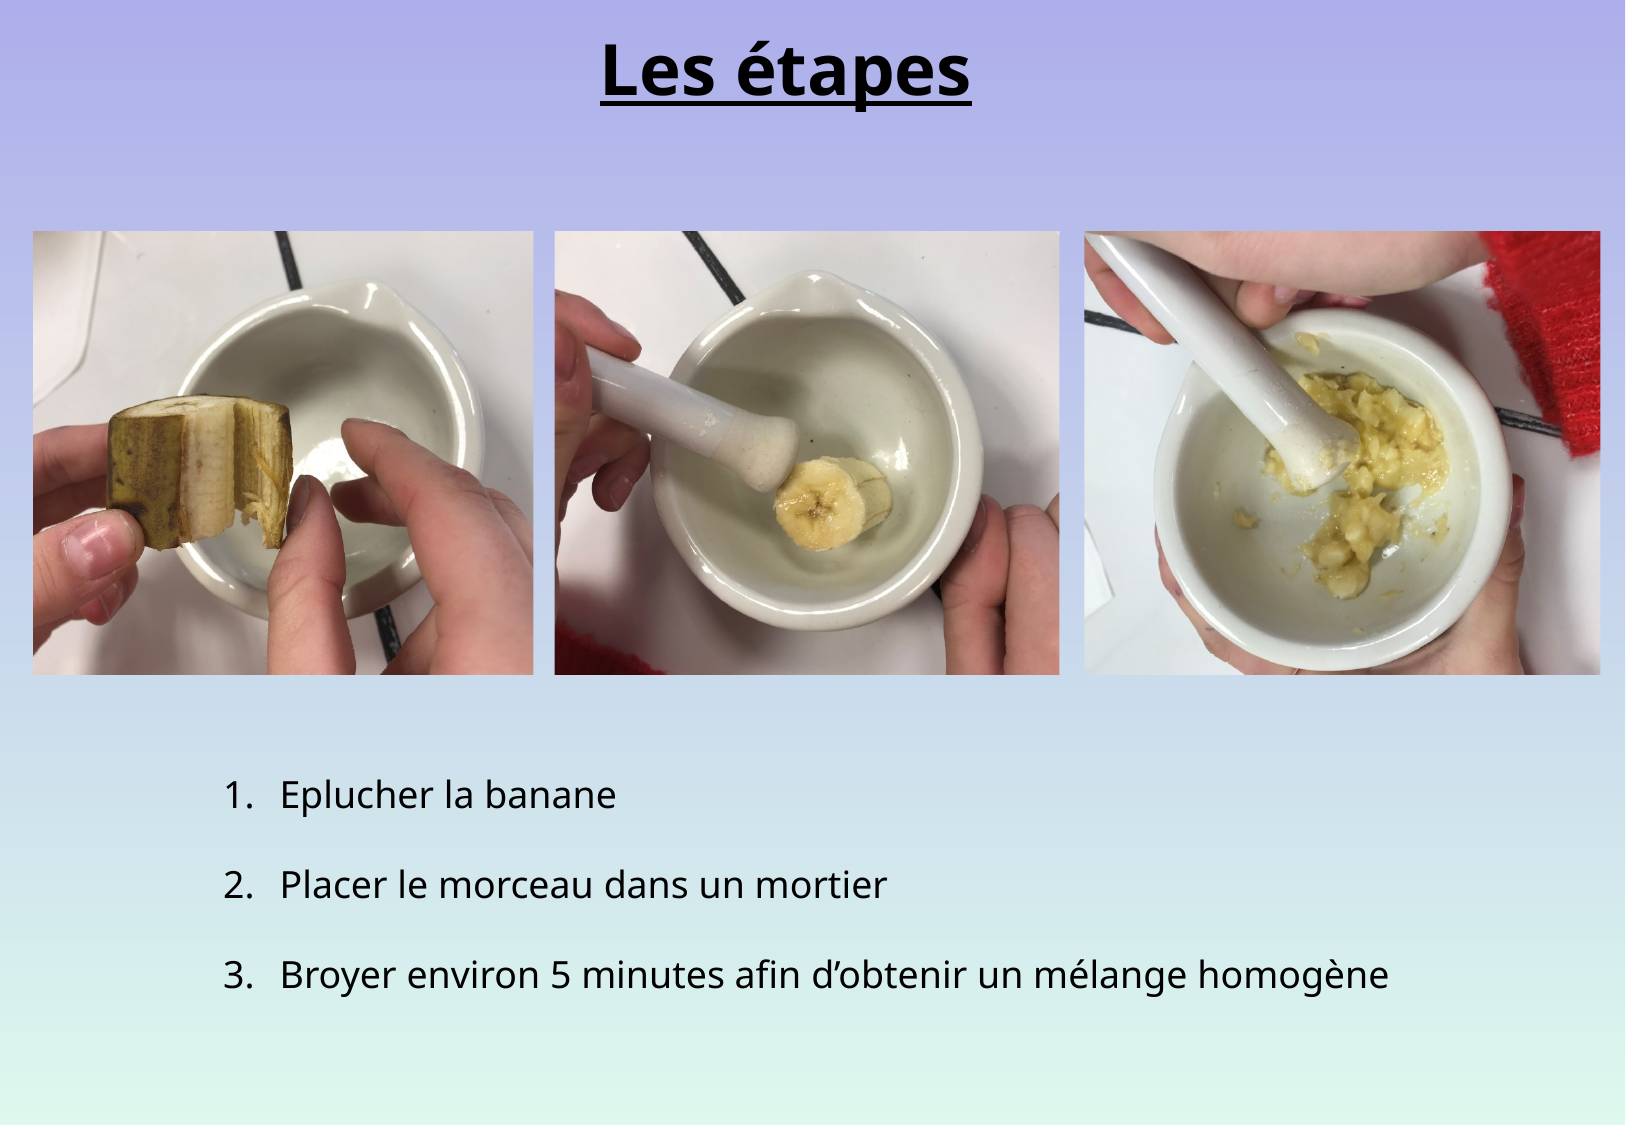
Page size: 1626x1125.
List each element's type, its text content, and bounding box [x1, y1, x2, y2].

text_box Eplucher la banane Placer le morceau dans un mortier Broyer environ 5 minutes afin d’obtenir un mélange homogène [208, 763, 1406, 1048]
picture [554, 231, 1060, 675]
picture [32, 231, 534, 675]
picture [1084, 231, 1601, 675]
text_box Les étapes [588, 19, 984, 116]
